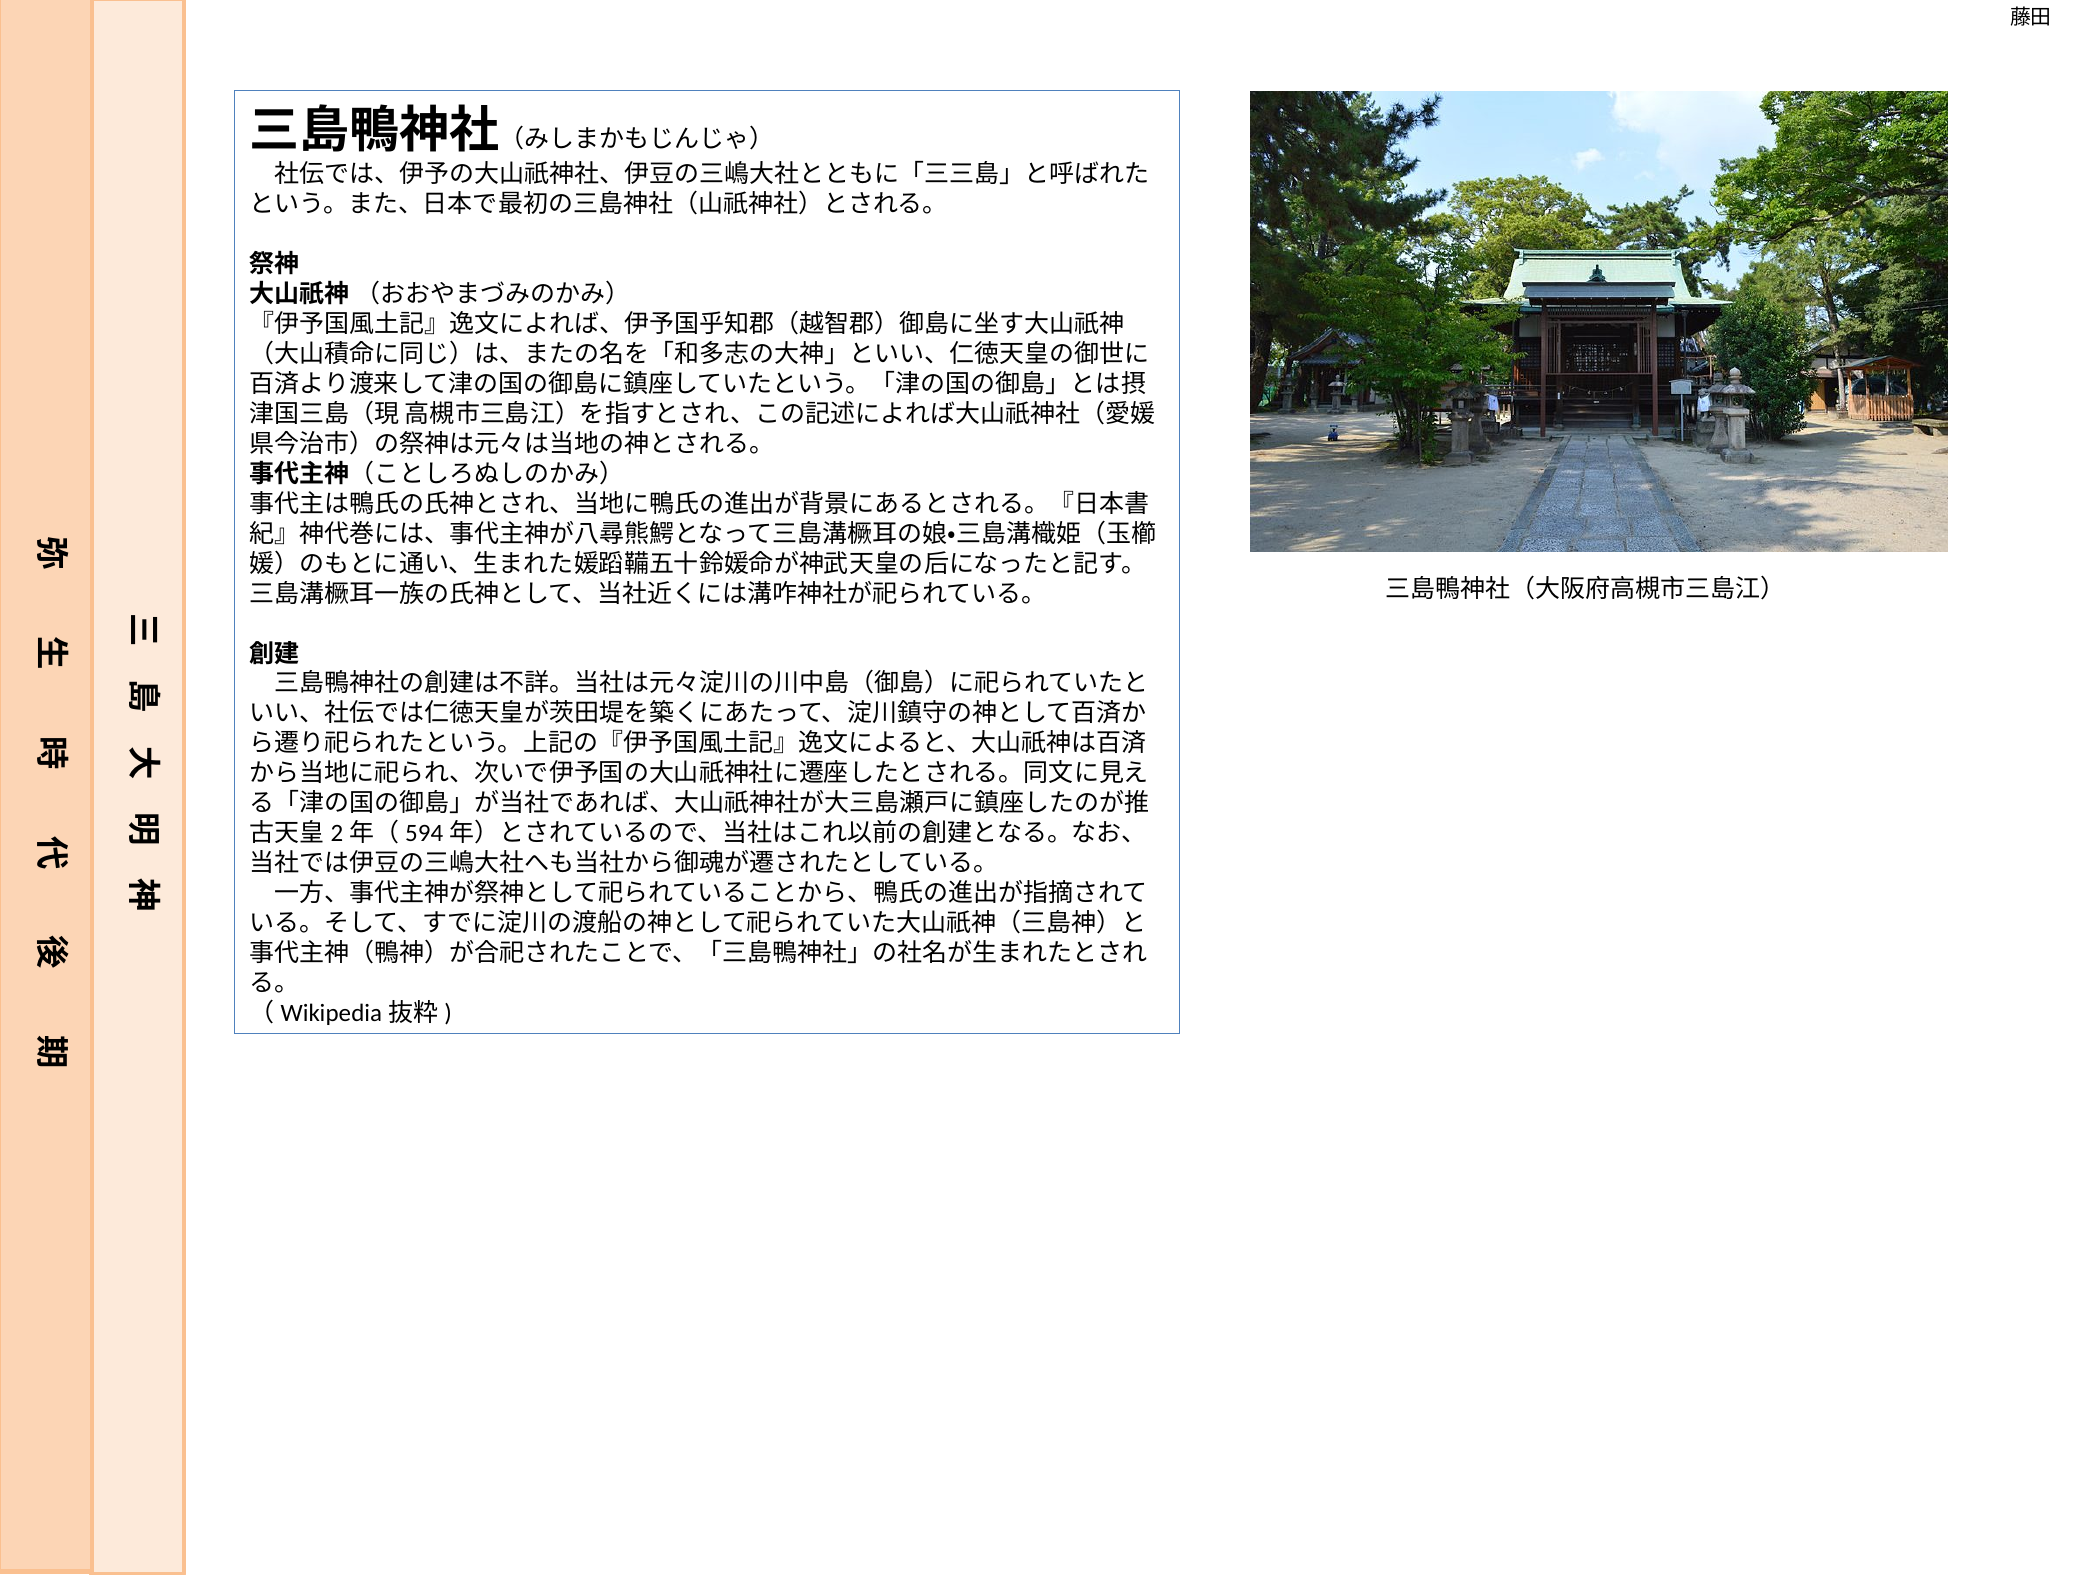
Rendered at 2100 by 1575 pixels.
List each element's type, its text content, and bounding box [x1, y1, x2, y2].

text_box 三島鴨神社（大阪府高槻市三島江） [1370, 564, 1800, 610]
text_box 三 島 大 明 神 [102, 598, 173, 868]
text_box 藤田 [1995, 0, 2067, 36]
text_box [89, 0, 186, 1575]
text_box [0, 0, 94, 1574]
text_box 弥 生 時 代 後 期 [10, 522, 82, 1002]
text_box 三島鴨神社（みしまかもじんじゃ） 社伝では、伊予の大山祇神社、伊豆の三嶋大社とともに「三三島」と呼ばれたという。また、日本で最初の三島神社（山祇神社）とされる。 祭神 大山祇神 （おおやまづみのかみ） 『伊予国風土記』逸文によれば、伊予国乎知郡（越智郡）御島に坐す大山祇神（大山積命に同じ）は、またの名を「和多志の大神」といい、仁徳天皇の御世に百済より渡来して津の国の御島に鎮座していたという。「津の国の御島」とは摂津国三島（現 高槻市三島江）を指すとされ、この記述によれば大山祇神社（愛媛県今治市）の祭神は元々は当地の神とされる。 事代主神（ことしろぬしのかみ） 事代主は鴨氏の氏神とされ、当地に鴨氏の進出が背景にあるとされる。『日本書紀』神代巻には、事代主神が八尋熊鰐となって三島溝橛耳の娘・三島溝樴姫（玉櫛媛）のもとに通い、生まれた媛蹈鞴五十鈴媛命が神武天皇の后になったと記す。三島溝橛耳一族の氏神として、当社近くには溝咋神社が祀られている。 創建 三島鴨神社の創建は不詳。当社は元々淀川の川中島（御島）に祀られていたといい、社伝では仁徳天皇が茨田堤を築くにあたって、淀川鎮守の神として百済から遷り祀られたという。上記の『伊予国風土記』逸文によると、大山祇神は百済から当地に祀られ、次いで伊予国の大山祇神社に遷座したとされる。同文に見える「津の国の御島」が当社であれば、大山祇神社が大三島瀬戸に鎮座したのが推古天皇2年（594年）とされているので、当社はこれ以前の創建となる。なお、当社では伊豆の三嶋大社へも当社から御魂が遷されたとしている。 一方、事代主神が祭神として祀られていることから、鴨氏の進出が指摘されている。そして、すでに淀川の渡船の神として祀られていた大山祇神（三島神）と事代主神（鴨神）が合祀されたことで、「三島鴨神社」の社名が生まれたとされる。 （Wikipedia抜粋) [234, 90, 1180, 1034]
picture [1250, 91, 1948, 552]
